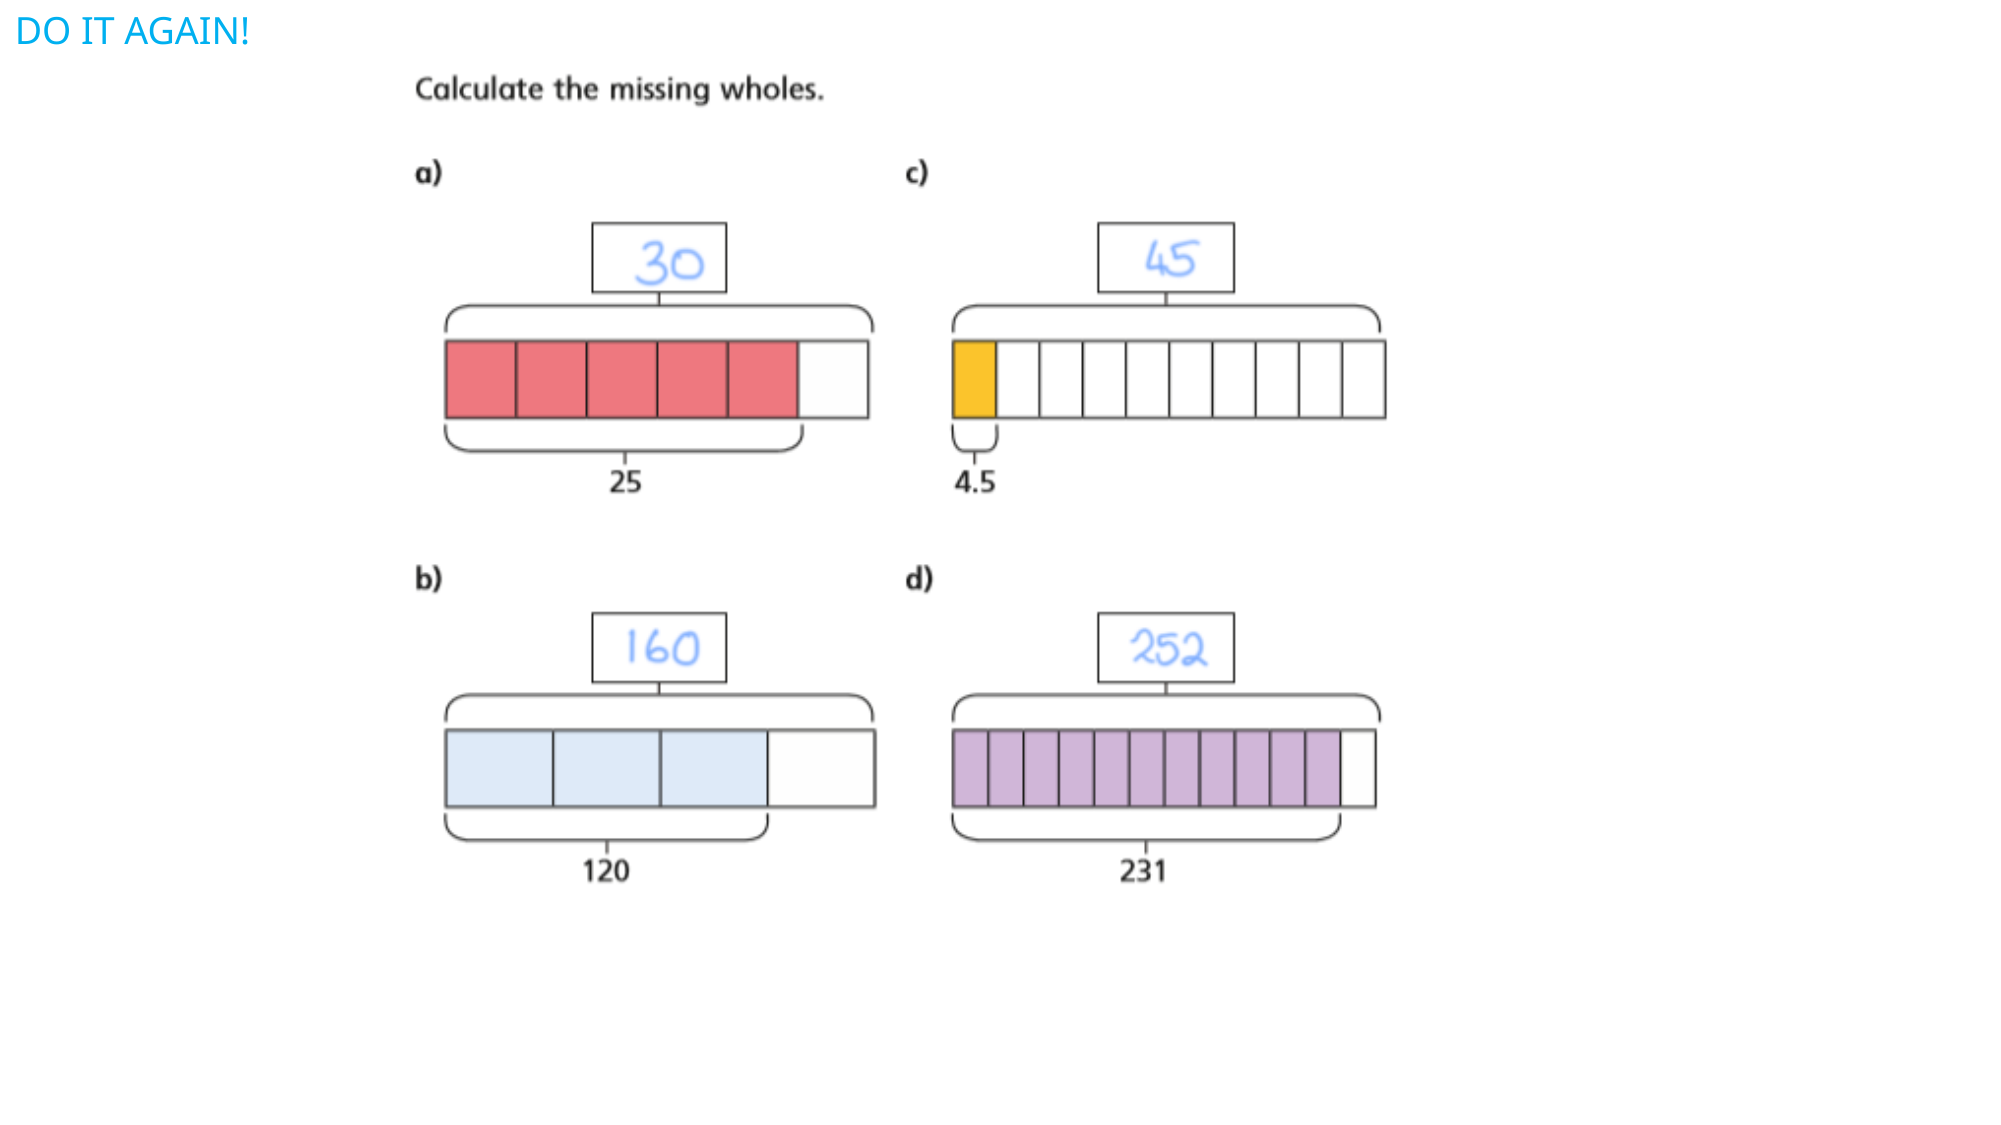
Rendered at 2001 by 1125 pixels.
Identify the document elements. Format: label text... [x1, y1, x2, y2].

text_box DO IT AGAIN! [0, 0, 385, 60]
picture [401, 51, 1395, 900]
